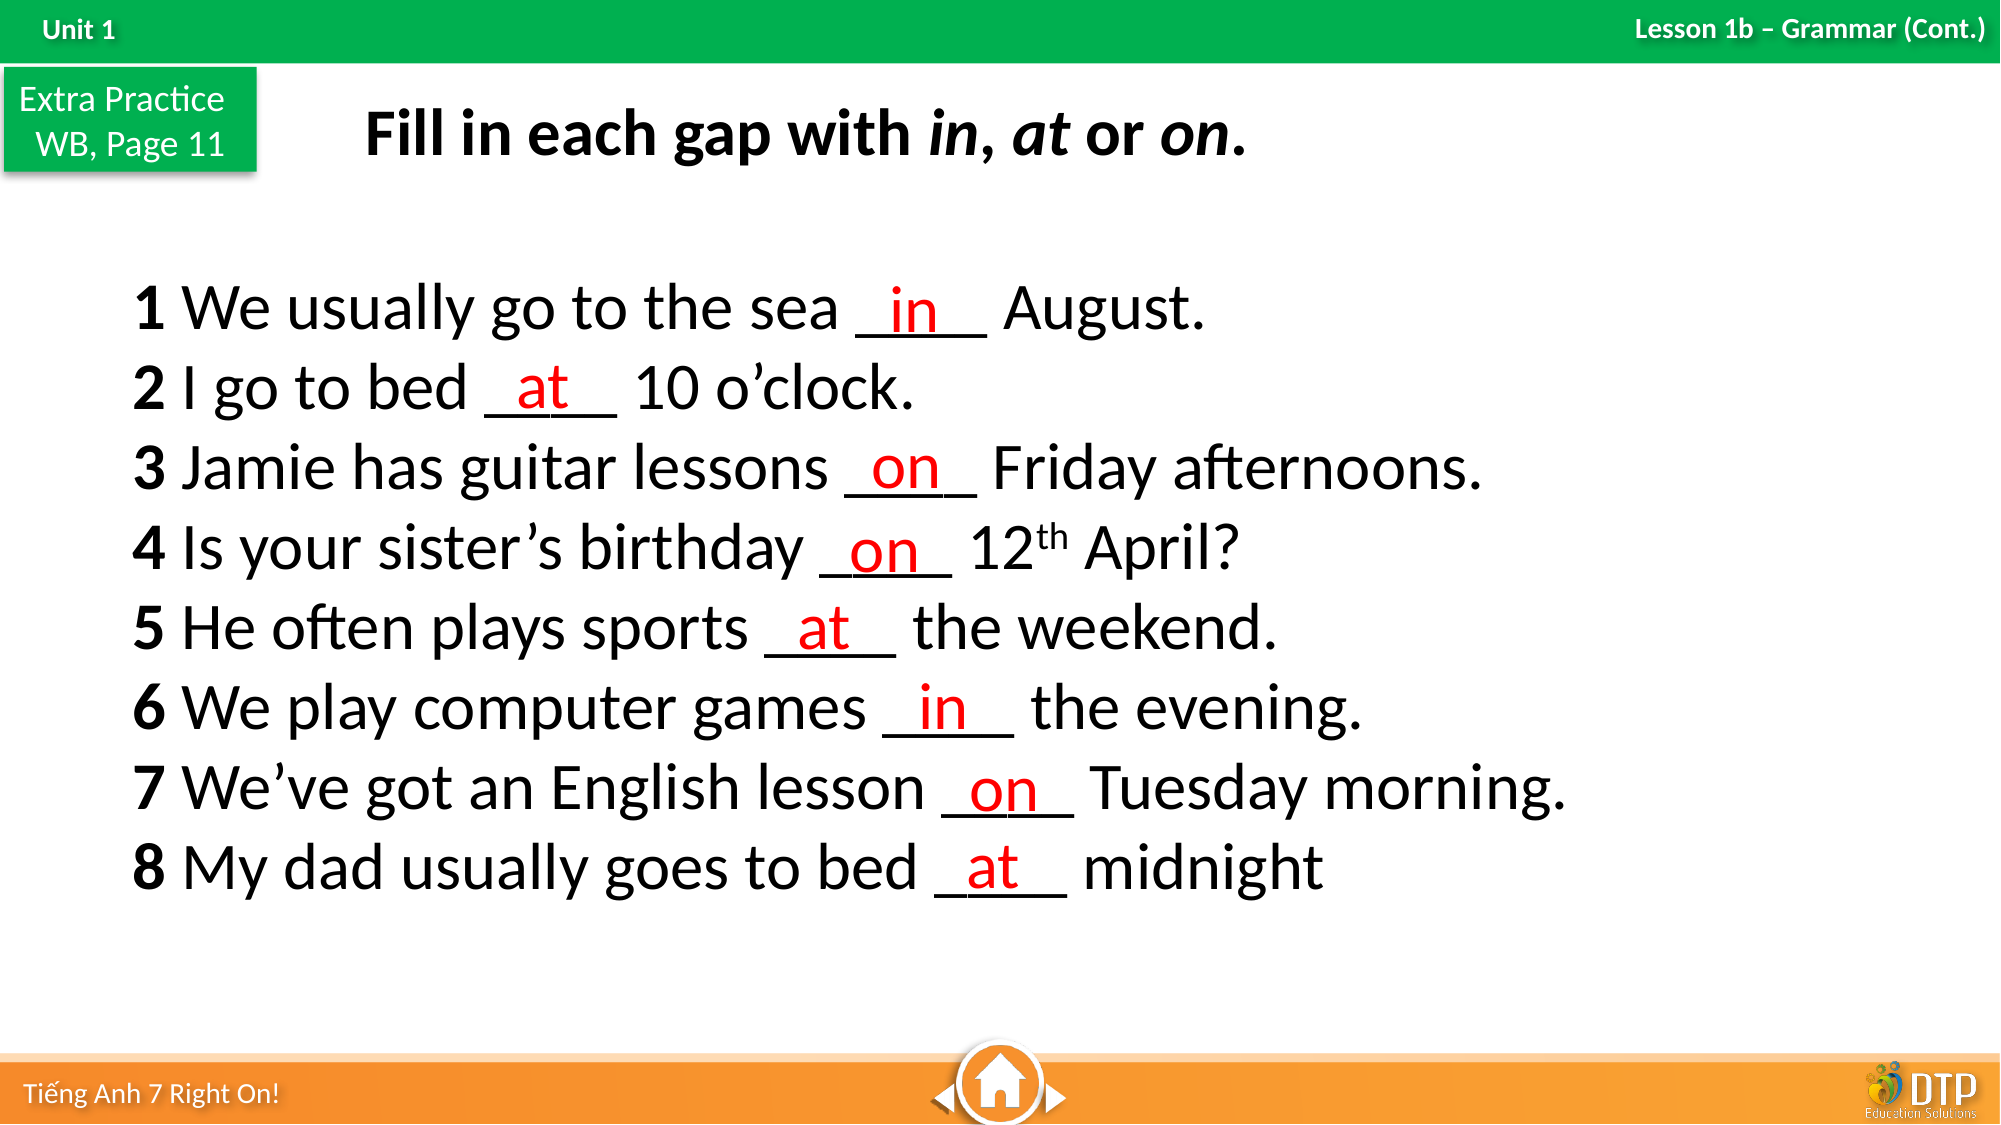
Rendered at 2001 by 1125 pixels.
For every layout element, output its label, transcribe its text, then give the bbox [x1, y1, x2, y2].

text_box on [821, 498, 949, 594]
picture [0, 64, 2000, 1125]
text_box on [941, 737, 1068, 833]
text_box Extra Practice WB, Page 11 [4, 66, 257, 172]
text_box on [842, 413, 970, 509]
text_box Fill in each gap with in, at or on. [351, 81, 1264, 177]
text_box at [479, 334, 607, 429]
text_box in [851, 258, 978, 354]
text_box at [929, 814, 1057, 910]
text_box at [760, 575, 888, 671]
text_box 1 We usually go to the sea ____ August. 2 I go to bed ____ 10 o’clock. 3 Jamie has guitar lessons ____ Friday afternoons. 4 Is your sister’s birthday ____ 12th April? 5 He often plays sports ____ the weekend. 6 We play computer games ____ the evening. 7 We’ve got an English lesson ____ Tuesday morning. 8 My dad usually goes to bed ____ midnight [118, 255, 1585, 910]
text_box in [880, 655, 1007, 751]
